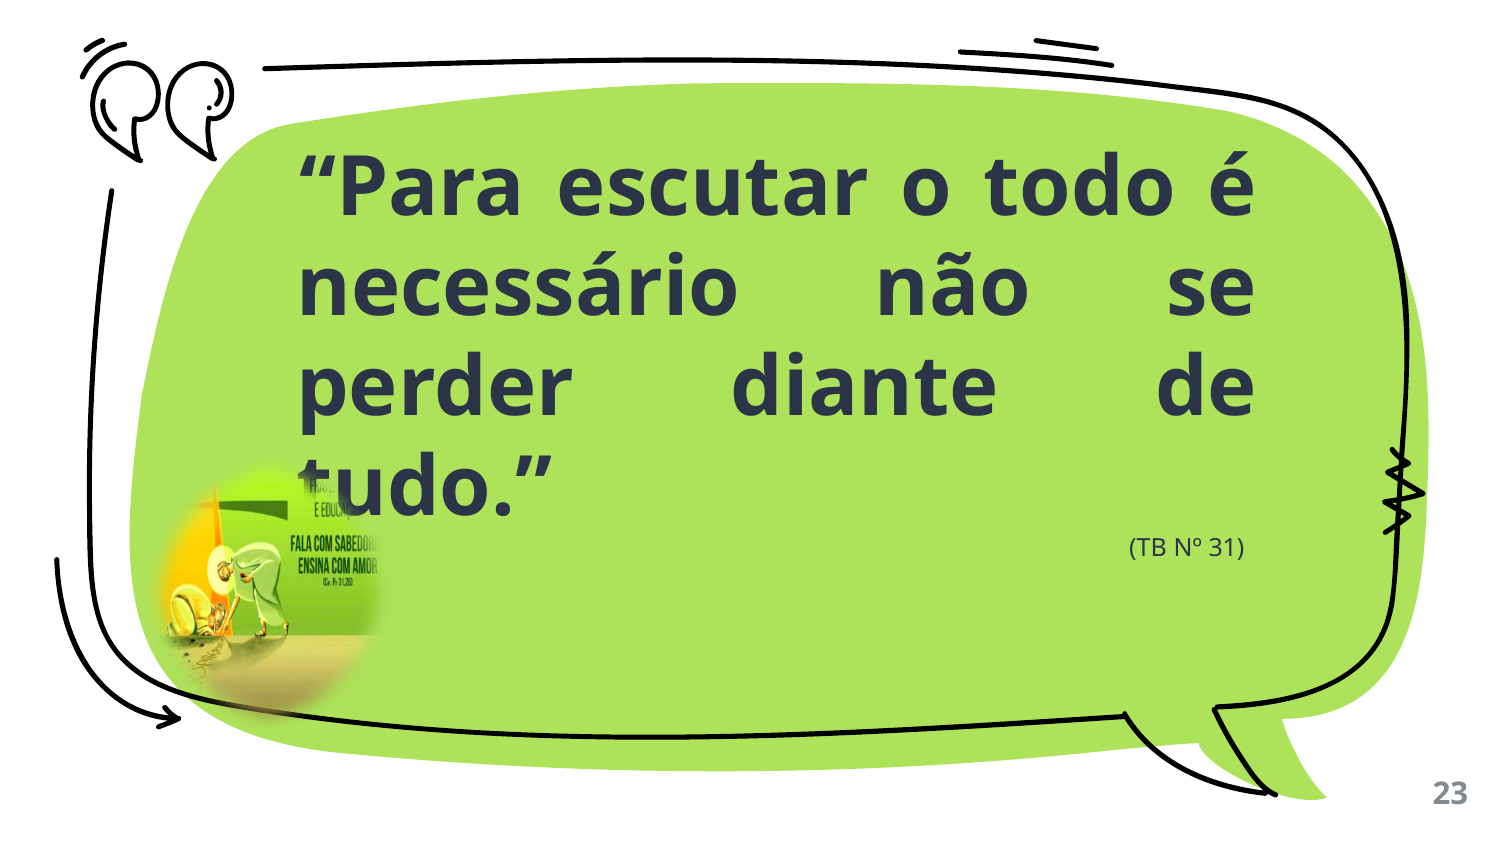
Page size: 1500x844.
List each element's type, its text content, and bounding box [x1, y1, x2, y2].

text_box 23 [1378, 769, 1469, 820]
picture [141, 450, 398, 735]
text_box “Para escutar o todo é necessário não se perder diante de tudo.” (TB Nº 31) [221, 154, 1258, 609]
